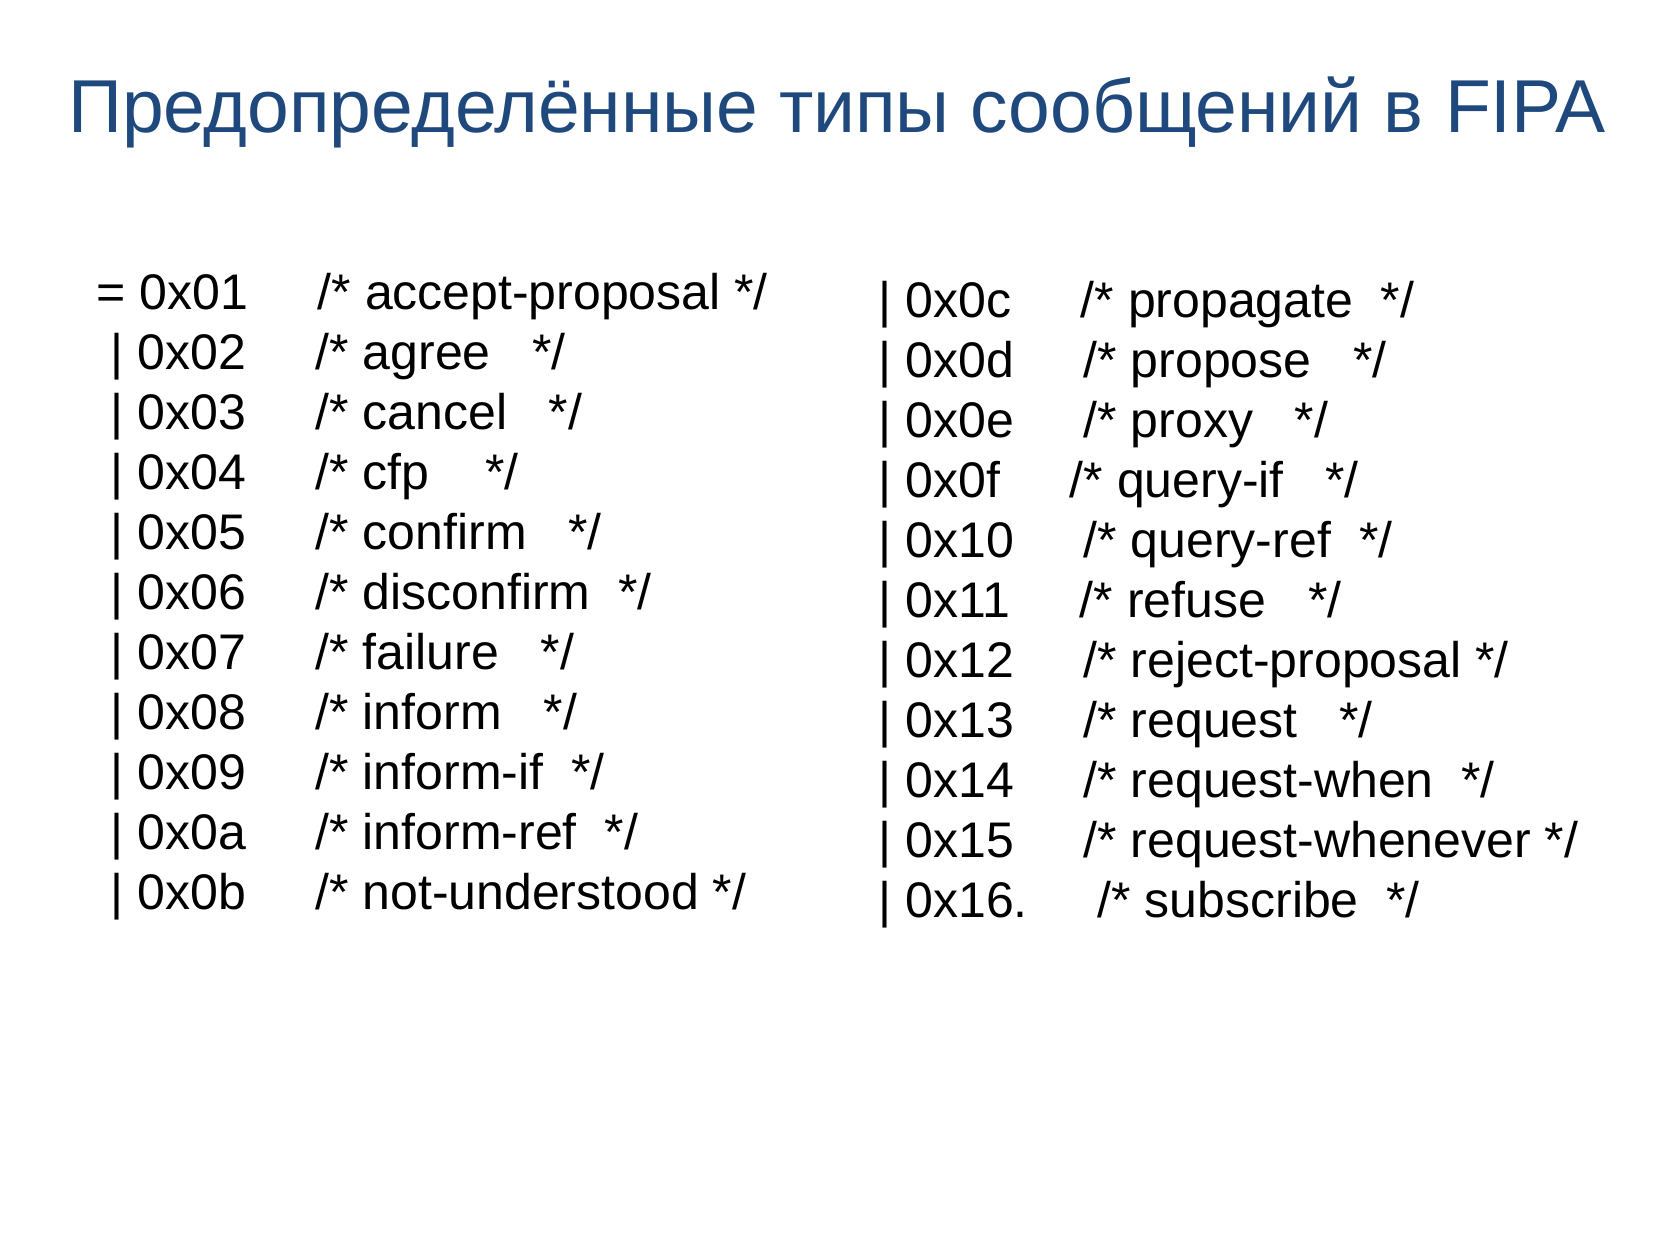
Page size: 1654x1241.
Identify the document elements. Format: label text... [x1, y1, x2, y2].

list = 0x01 /* accept-proposal */ | 0x02 /* agree */ | 0x03 /* cancel */ | 0x04 /* cfp */ | 0x05 /* confirm */ | 0x06 /* disconfirm */ | 0x07 /* failure */ | 0x08 /* inform */ | 0x09 /* inform-if */ | 0x0a /* inform-ref */ | 0x0b /* not-understood */ [26, 260, 815, 1010]
text_box | 0x0c /* propagate */ | 0x0d /* propose */ | 0x0e /* proxy */ | 0x0f /* query-if */ | 0x10 /* query-ref */ | 0x11 /* refuse */ | 0x12 /* reject-proposal */ | 0x13 /* request */ | 0x14 /* request-when */ | 0x15 /* request-whenever */ | 0x16. /* subscribe */ [780, 259, 1615, 935]
text_box Предопределённые типы сообщений в FIPA [53, 49, 1639, 155]
